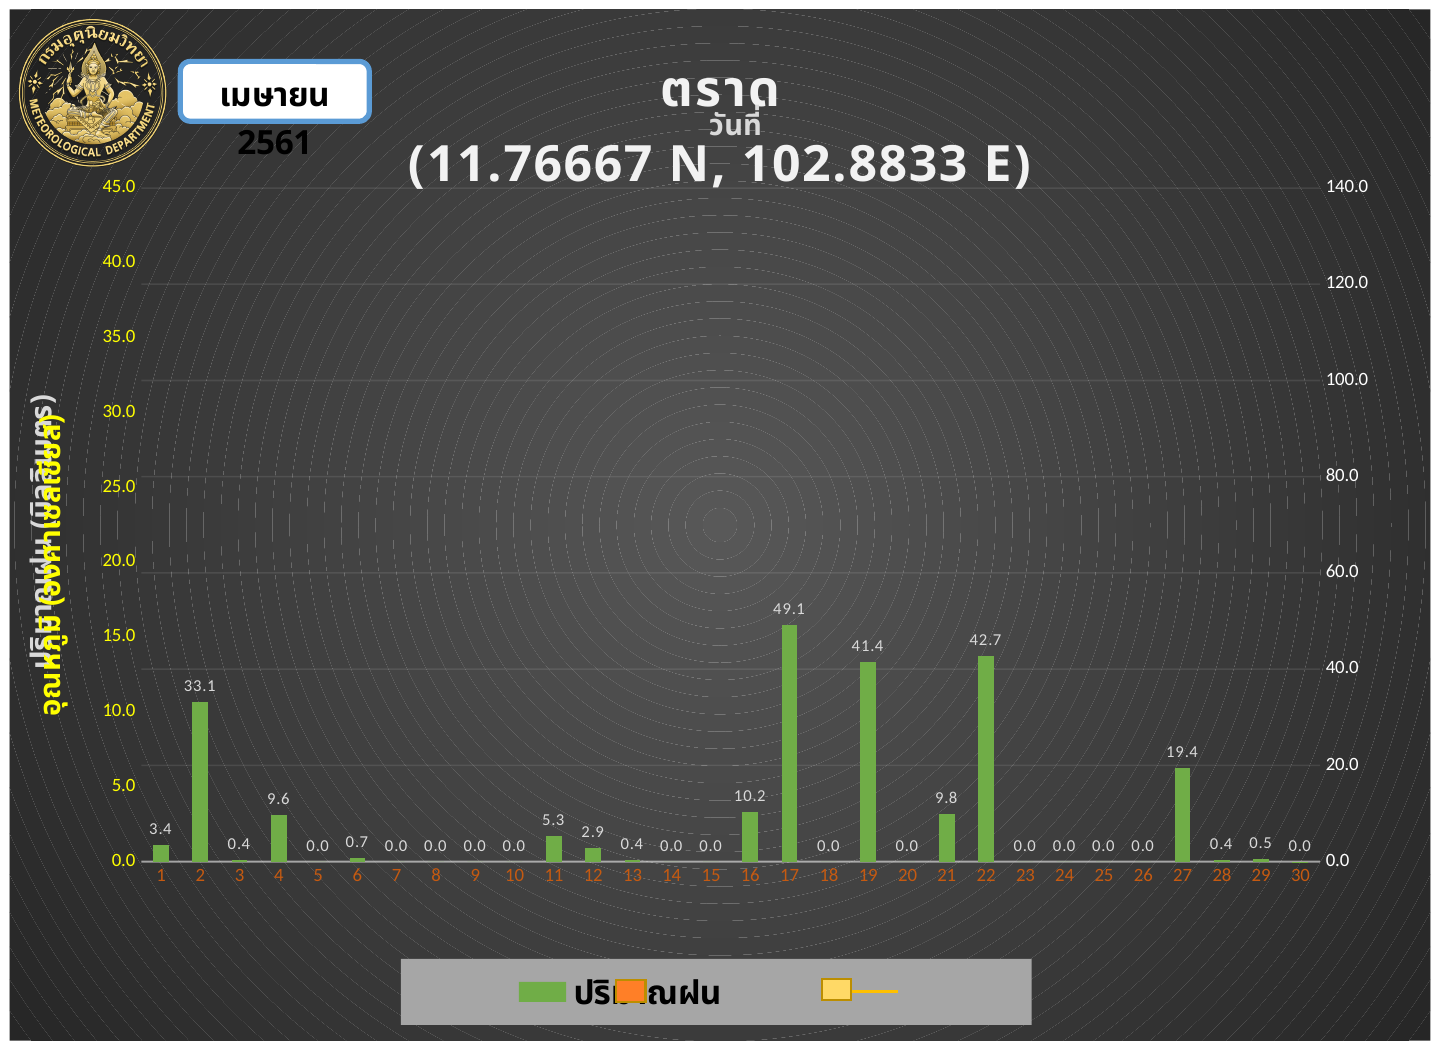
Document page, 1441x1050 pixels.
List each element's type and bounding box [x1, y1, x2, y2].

chart [9, 9, 1431, 1041]
